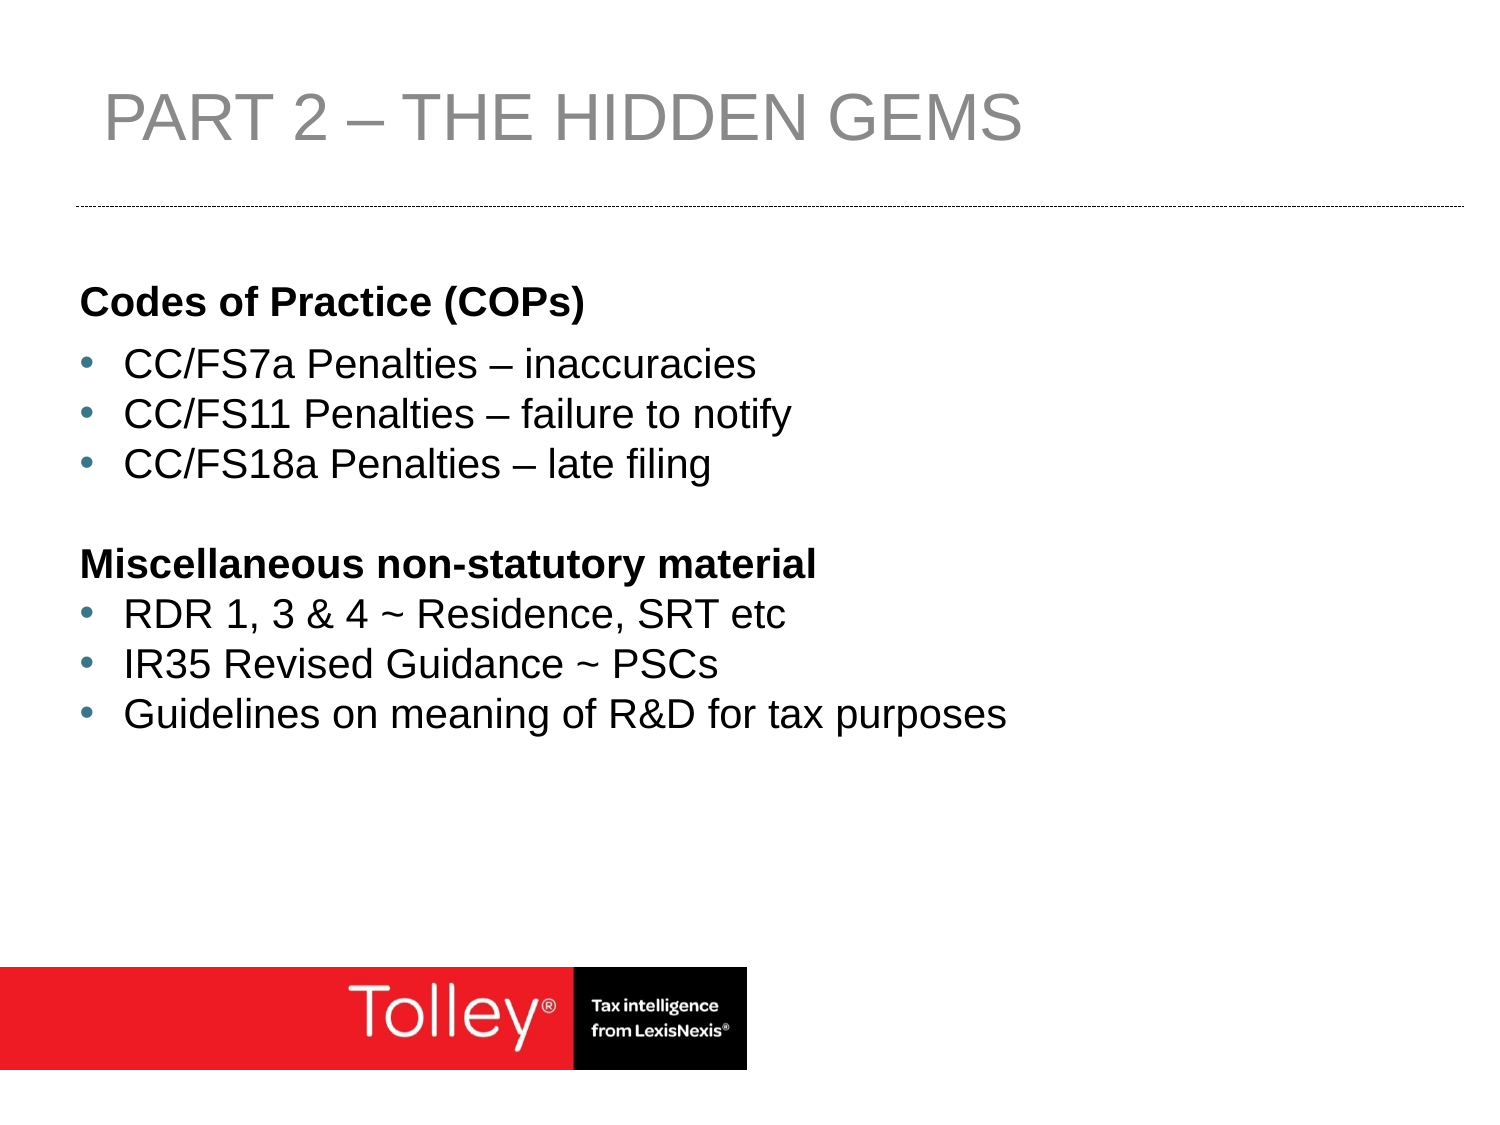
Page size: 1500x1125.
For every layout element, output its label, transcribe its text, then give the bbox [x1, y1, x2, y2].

text_box Codes of Practice (COPs) CC/FS7a Penalties – inaccuracies CC/FS11 Penalties – failure to notify CC/FS18a Penalties – late filing Miscellaneous non-statutory material RDR 1, 3 & 4 ~ Residence, SRT etc IR35 Revised Guidance ~ PSCs Guidelines on meaning of R&D for tax purposes [64, 267, 1187, 970]
picture [0, 967, 747, 1070]
title Part 2 – The hidden gems [103, 73, 1432, 204]
